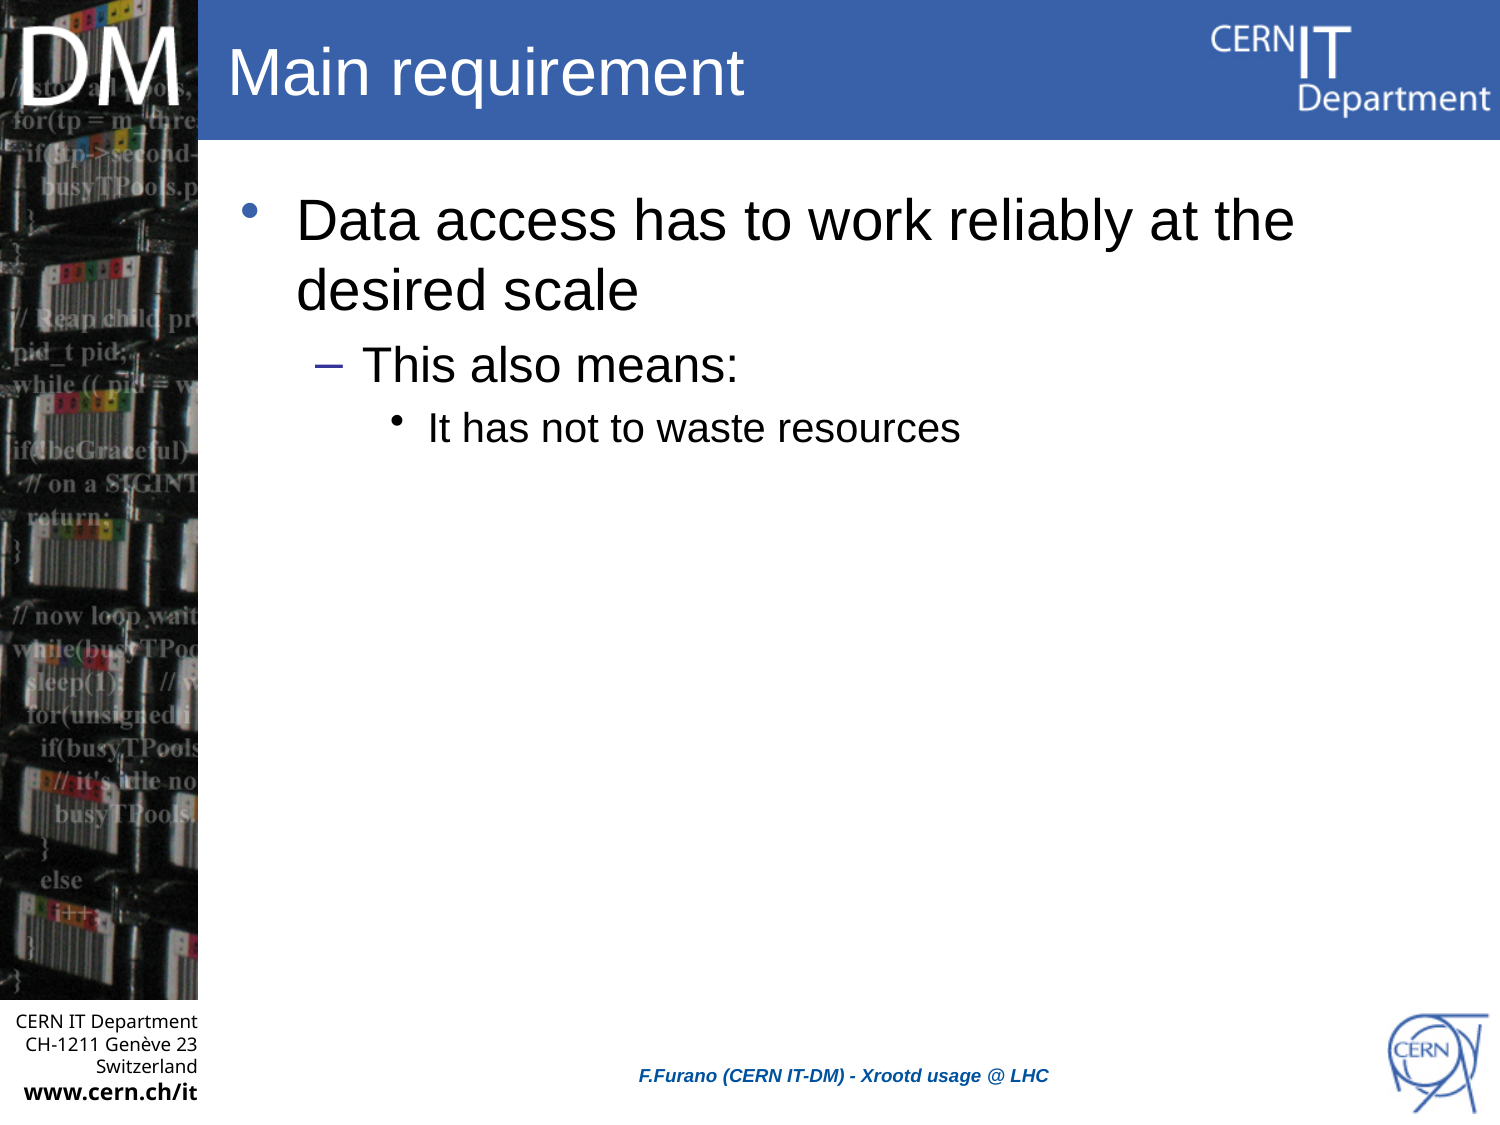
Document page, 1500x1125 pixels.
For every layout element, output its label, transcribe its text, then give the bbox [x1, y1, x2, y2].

list Data access has to work reliably at the desired scale This also means: It has not to waste resources [224, 174, 1463, 988]
picture [1387, 1012, 1490, 1114]
picture [0, 0, 1500, 1000]
footer F.Furano (CERN IT-DM) - Xrootd usage @ LHC [312, 1037, 1376, 1113]
title Main requirement [212, 0, 1126, 138]
